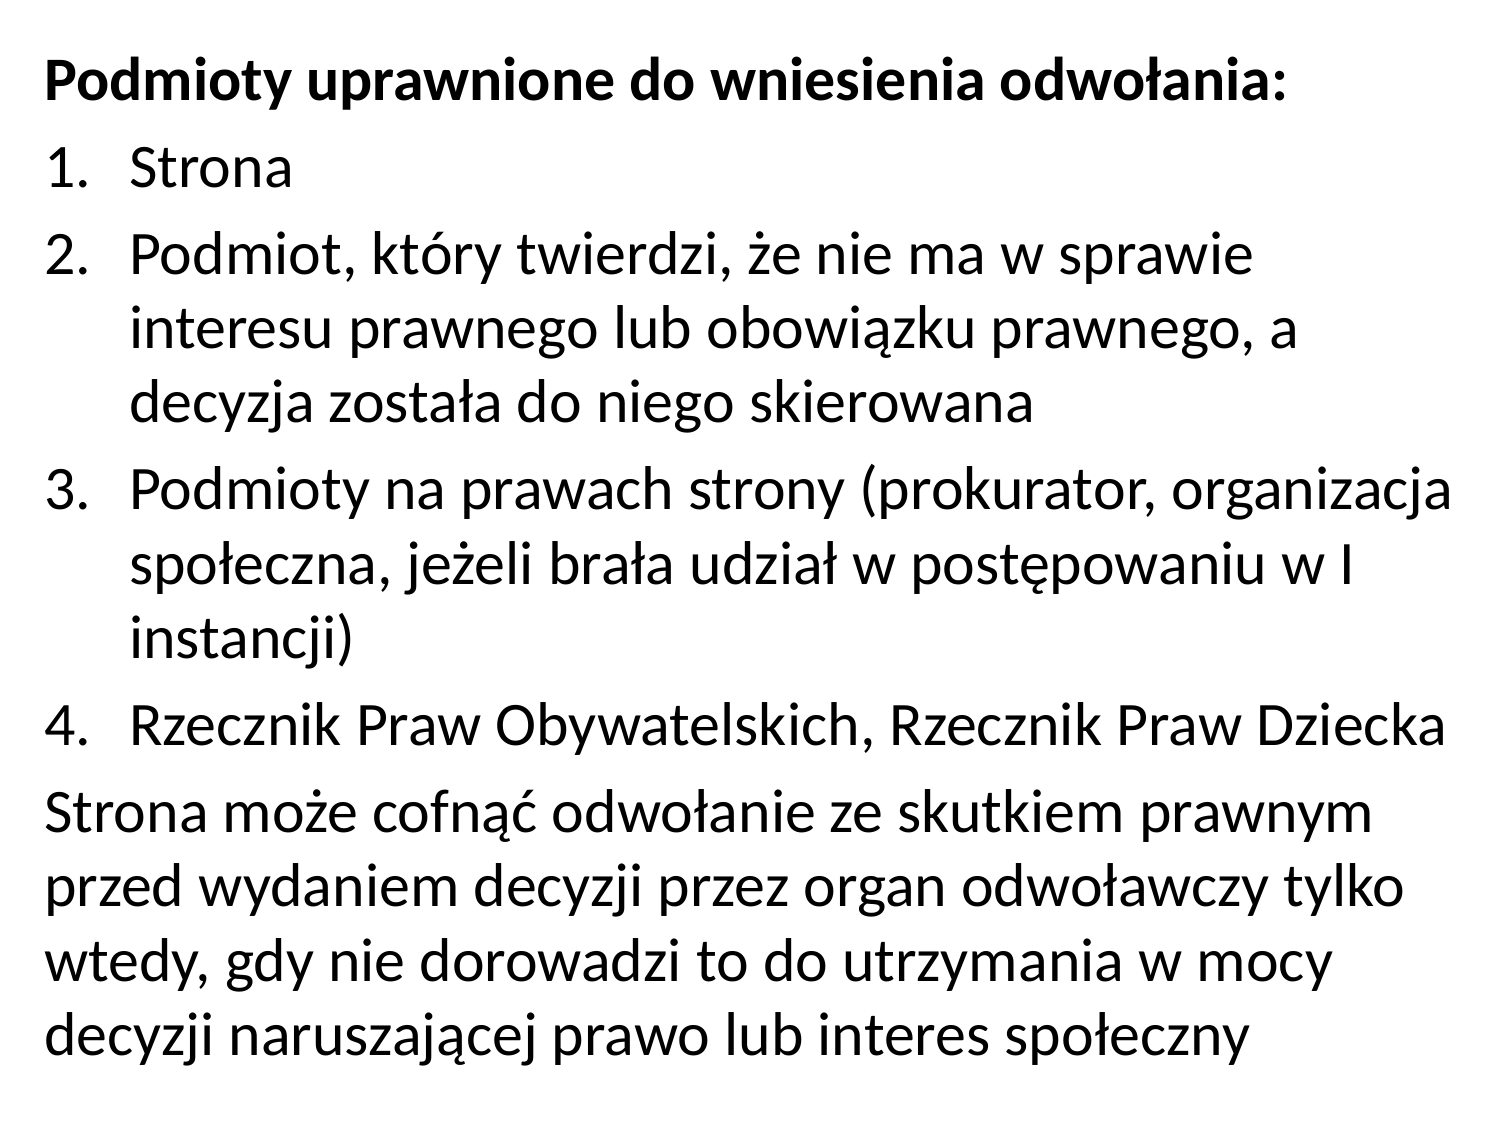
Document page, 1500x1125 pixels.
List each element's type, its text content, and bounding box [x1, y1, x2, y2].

list Podmioty uprawnione do wniesienia odwołania: Strona Podmiot, który twierdzi, że nie ma w sprawie interesu prawnego lub obowiązku prawnego, a decyzja została do niego skierowana Podmioty na prawach strony (prokurator, organizacja społeczna, jeżeli brała udział w postępowaniu w I instancji) Rzecznik Praw Obywatelskich, Rzecznik Praw Dziecka Strona może cofnąć odwołanie ze skutkiem prawnym przed wydaniem decyzji przez organ odwoławczy tylko wtedy, gdy nie dorowadzi to do utrzymania w mocy decyzji naruszającej prawo lub interes społeczny [29, 30, 1471, 1106]
